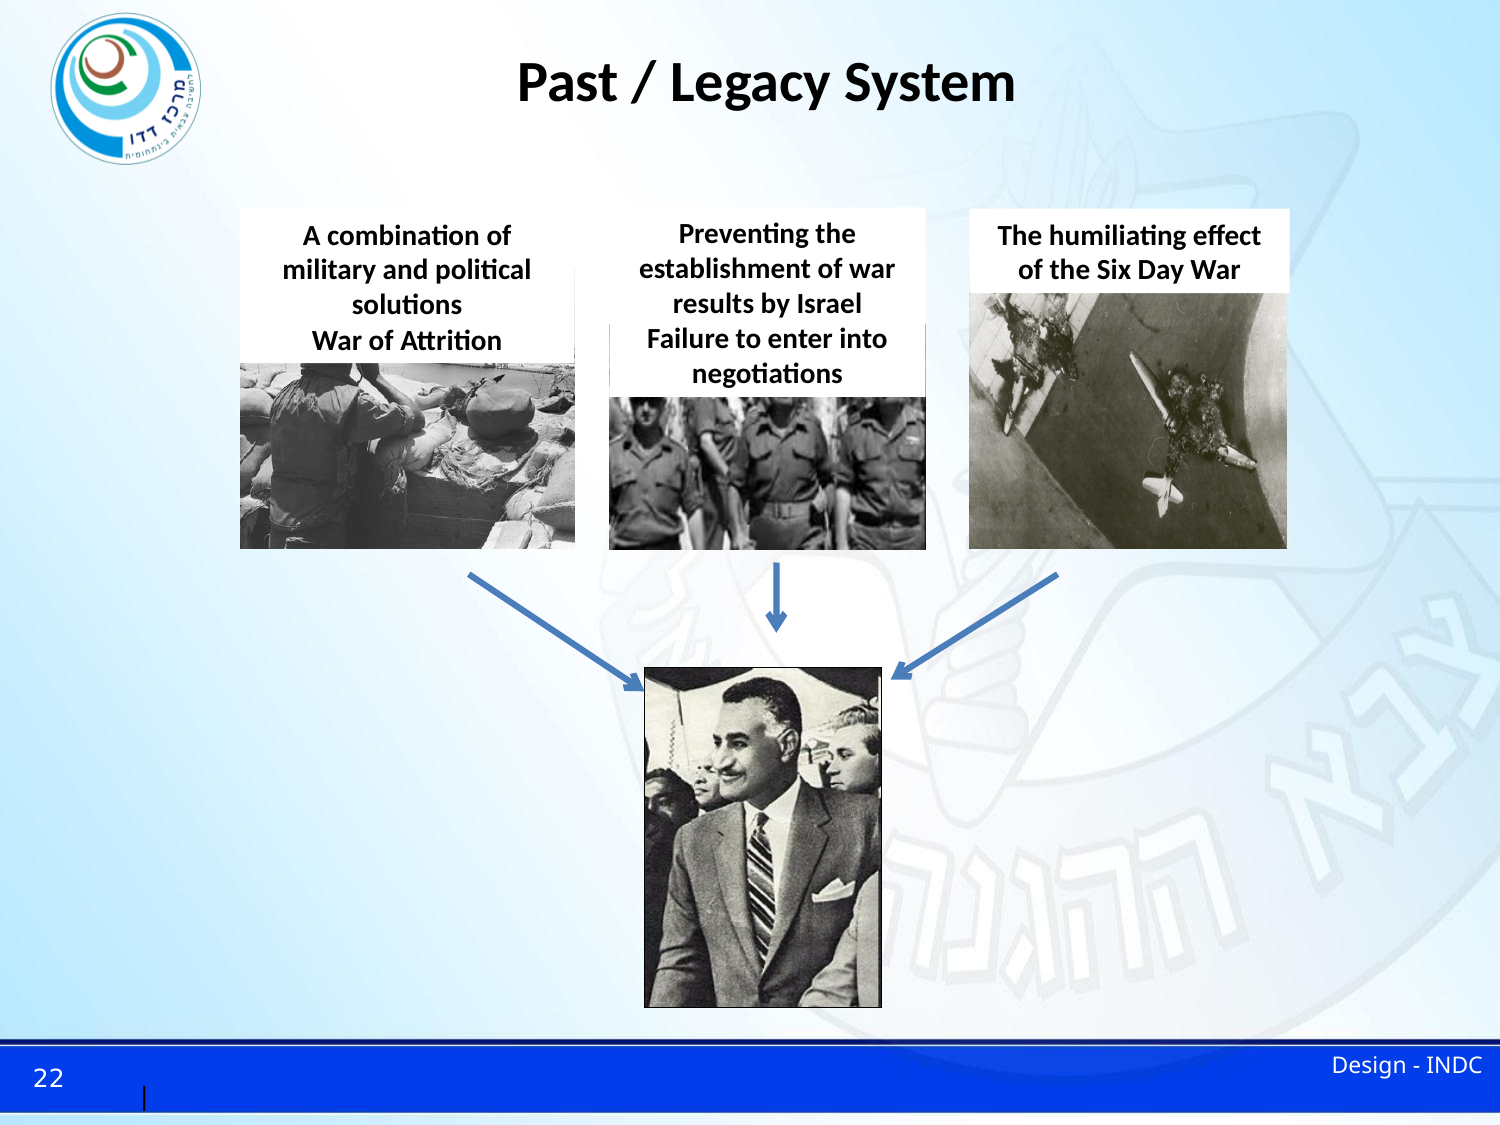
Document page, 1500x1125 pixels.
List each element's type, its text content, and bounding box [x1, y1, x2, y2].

picture [0, 0, 1500, 1125]
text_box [239, 208, 575, 549]
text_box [890, 573, 1058, 680]
title Past / Legacy System [431, 35, 1104, 120]
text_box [468, 573, 645, 692]
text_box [609, 207, 926, 550]
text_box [969, 208, 1290, 549]
